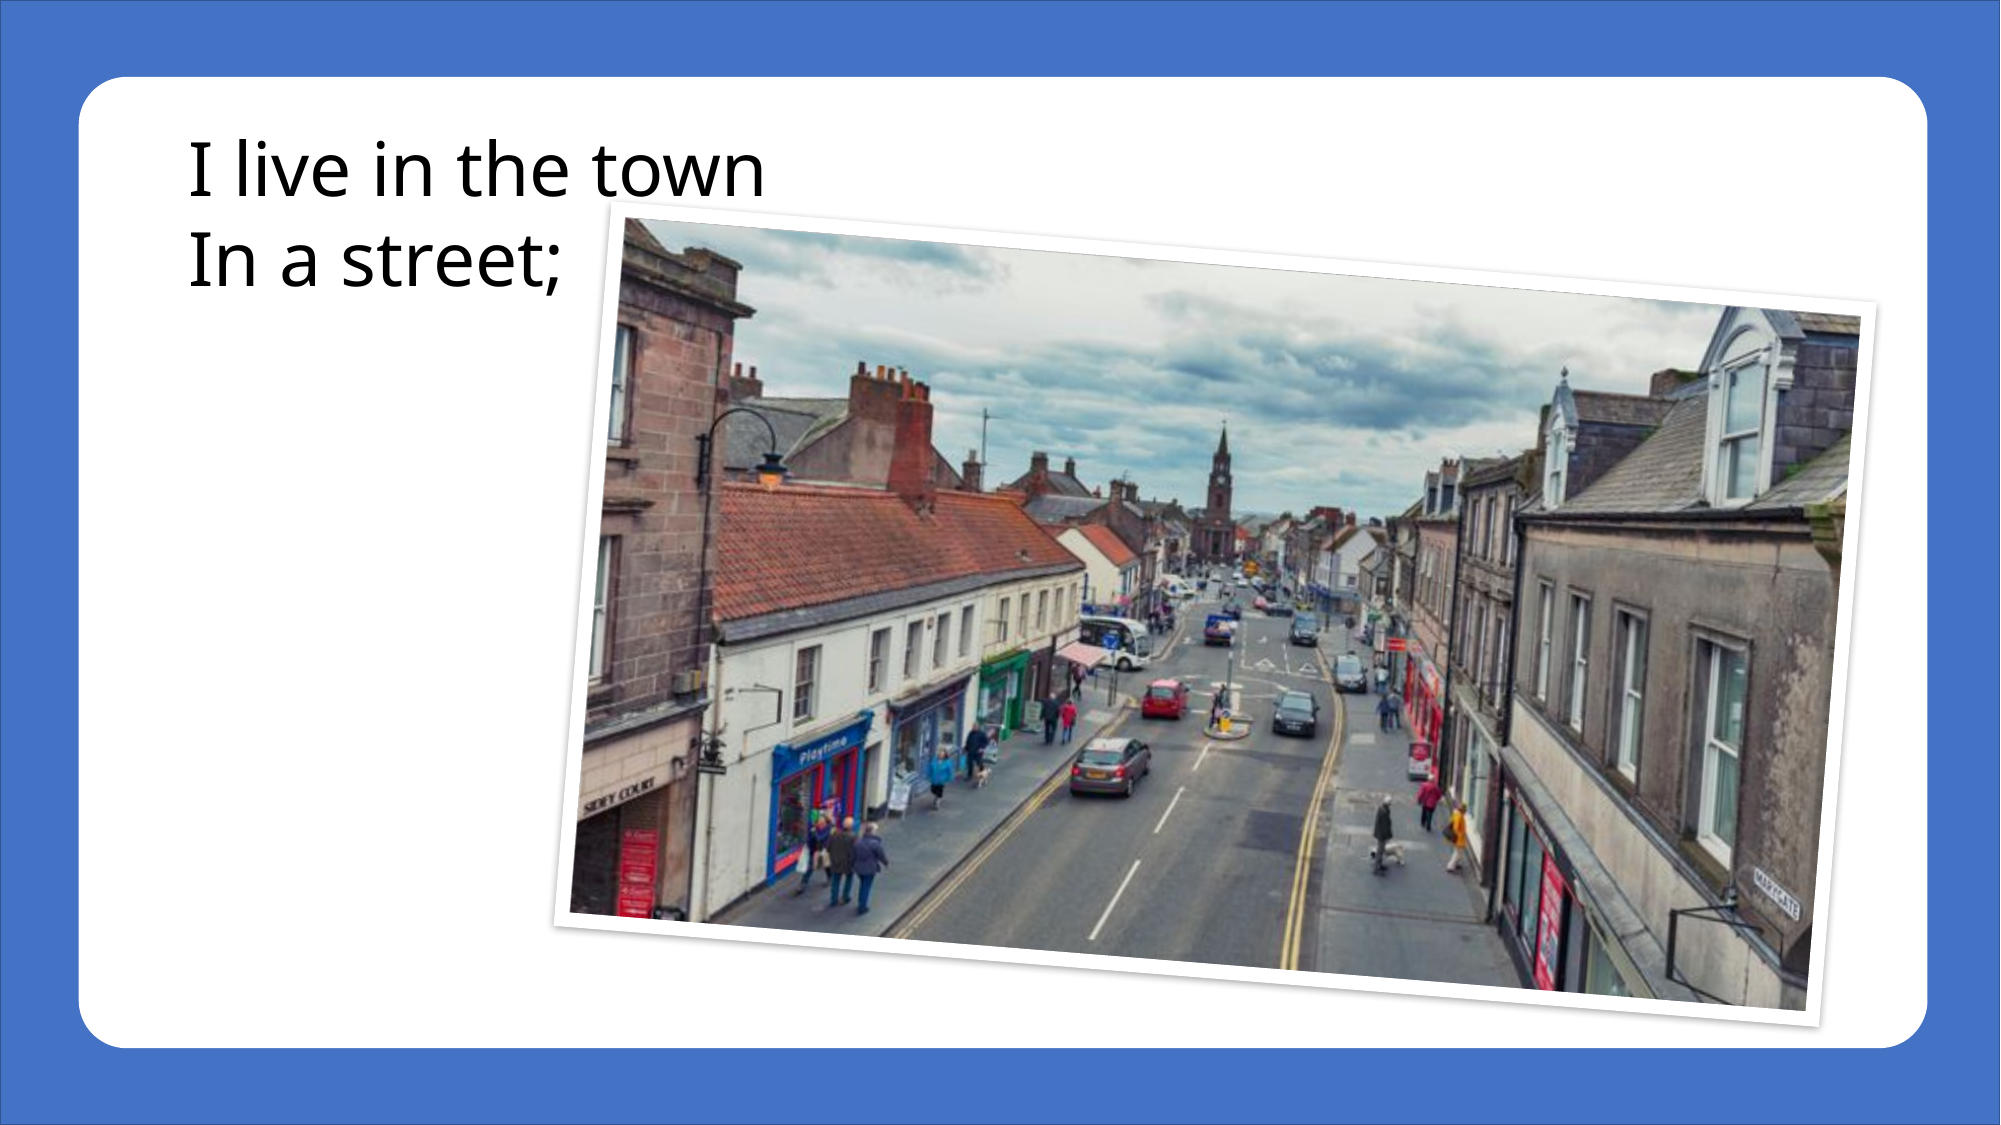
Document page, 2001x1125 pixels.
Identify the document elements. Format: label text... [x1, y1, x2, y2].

text_box [77, 75, 1929, 1050]
text_box I live in the town In a street; [173, 113, 1251, 309]
picture [571, 265, 1860, 1011]
text_box [0, 0, 2000, 1125]
